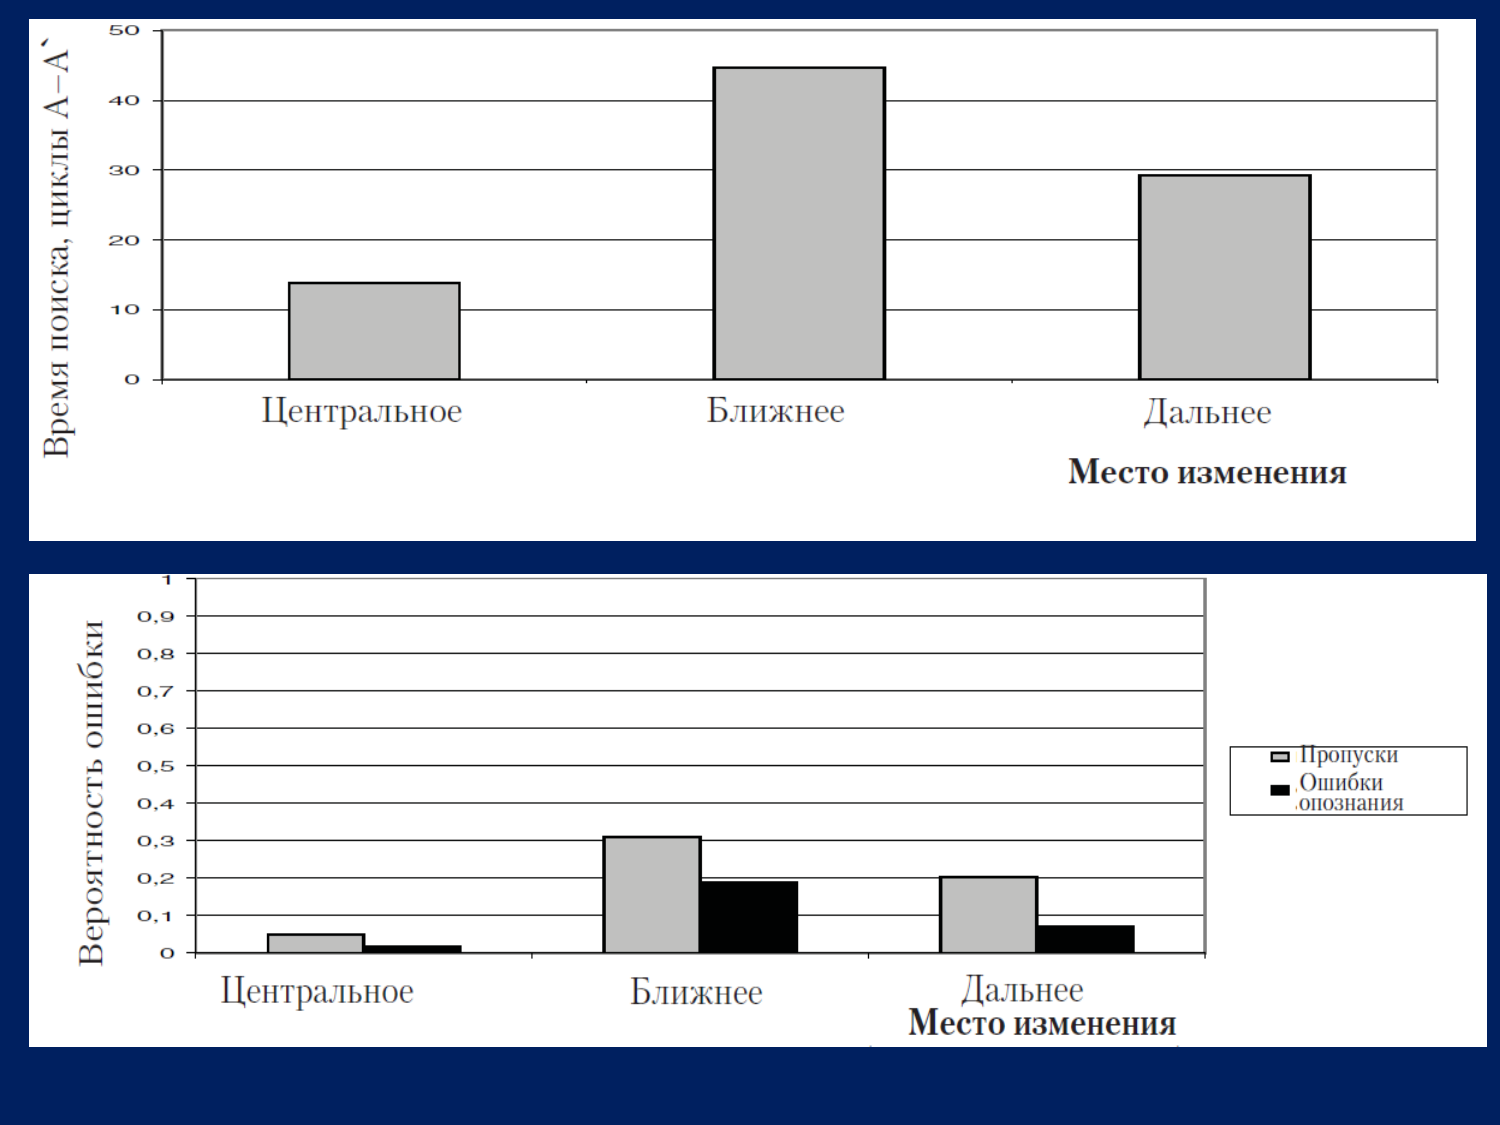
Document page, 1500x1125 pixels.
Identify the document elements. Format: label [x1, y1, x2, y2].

picture [29, 574, 1487, 1048]
picture [29, 18, 1477, 542]
